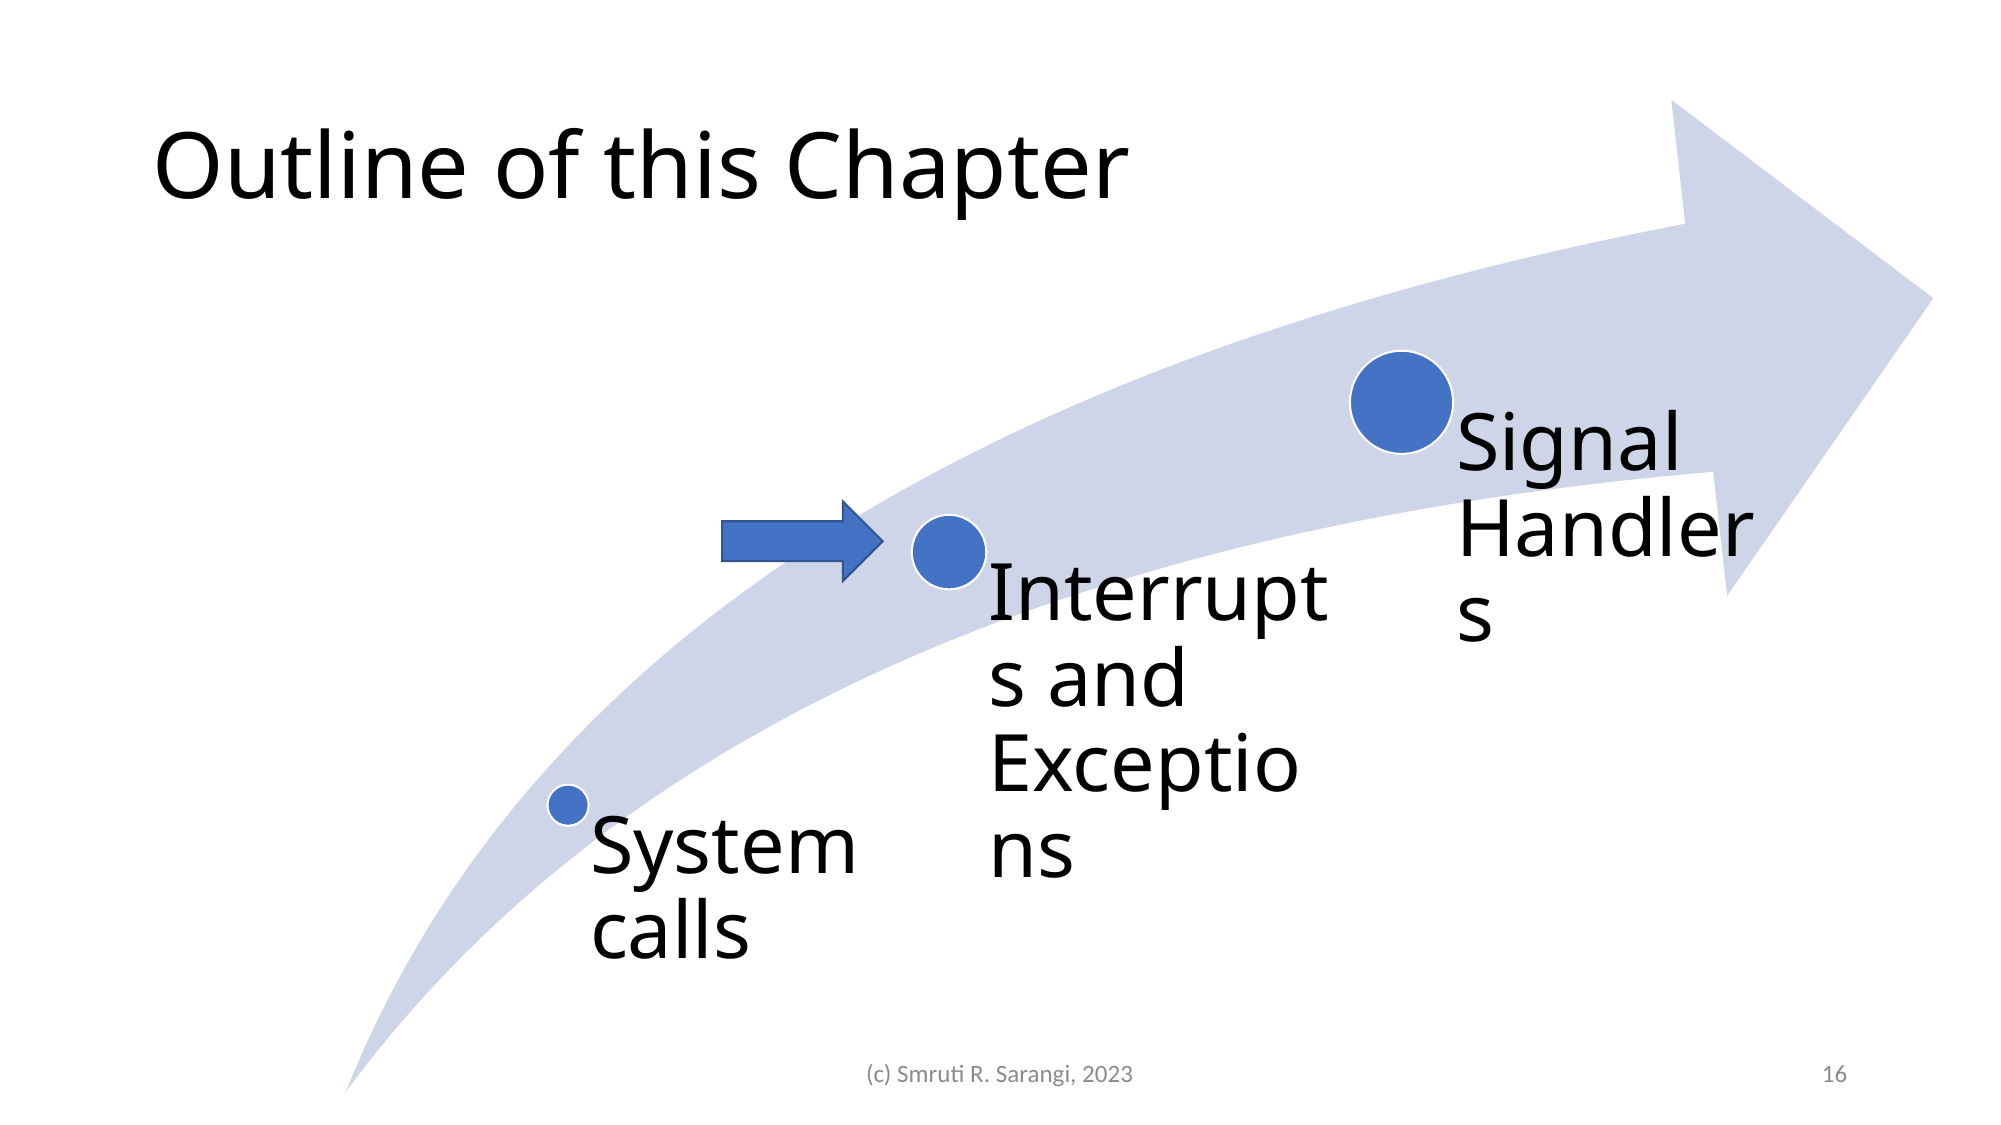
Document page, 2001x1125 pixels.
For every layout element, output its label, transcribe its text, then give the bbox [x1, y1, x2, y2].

title Outline of this Chapter [137, 59, 1863, 278]
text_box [345, 85, 1934, 1107]
